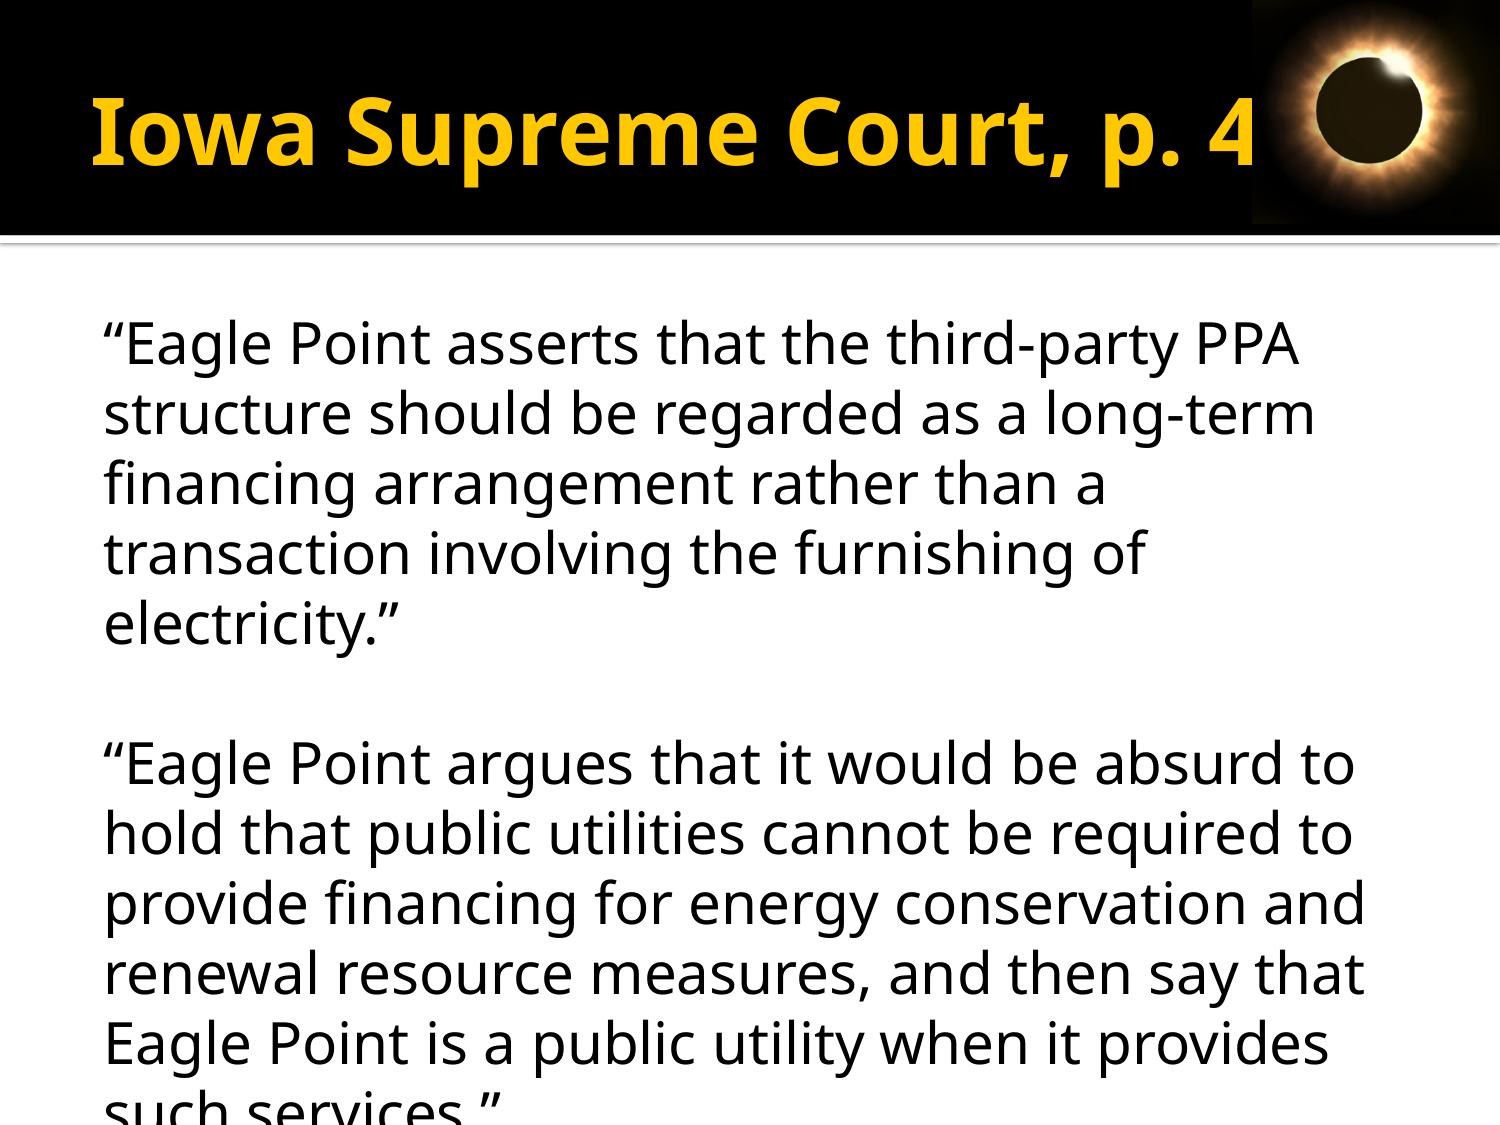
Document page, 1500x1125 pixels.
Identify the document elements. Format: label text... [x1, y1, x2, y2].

picture [1251, 0, 1500, 224]
list “Eagle Point asserts that the third-party PPA structure should be regarded as a long-term financing arrangement rather than a transaction involving the furnishing of electricity.” “Eagle Point argues that it would be absurd to hold that public utilities cannot be required to provide financing for energy conservation and renewal resource measures, and then say that Eagle Point is a public utility when it provides such services.” [74, 290, 1426, 1051]
title Iowa Supreme Court, p. 42 [75, 25, 1250, 231]
